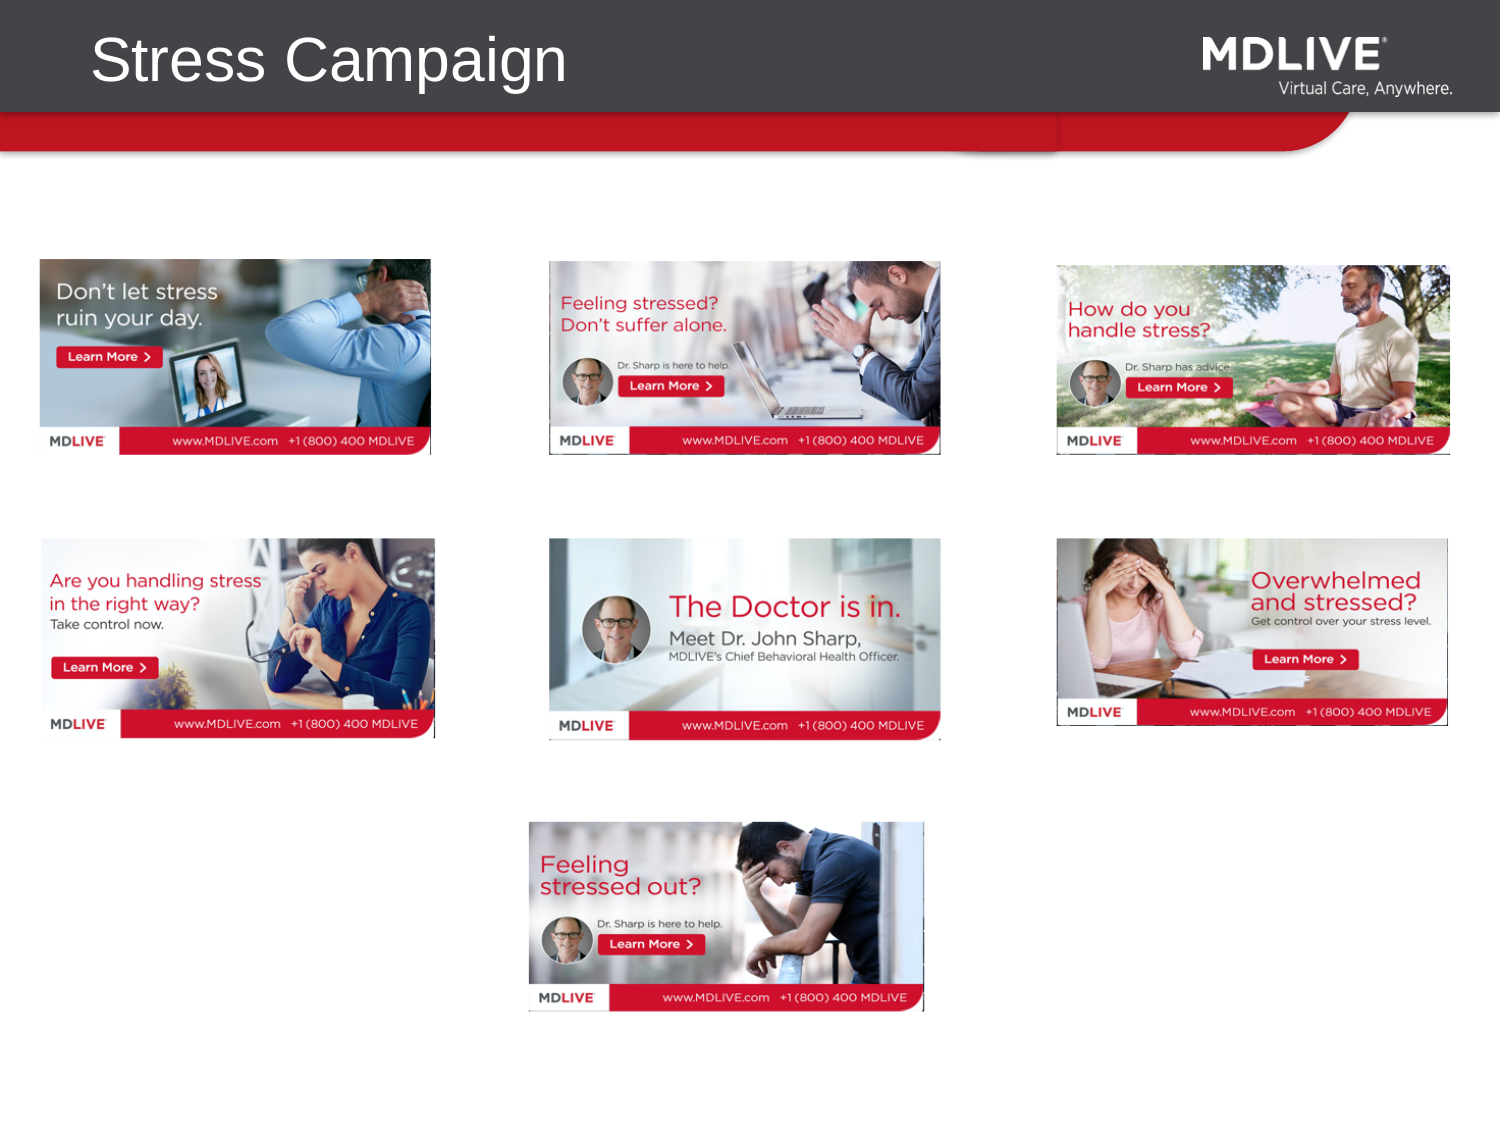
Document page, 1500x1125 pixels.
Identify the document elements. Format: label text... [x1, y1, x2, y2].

title Stress Campaign [75, 16, 1163, 107]
picture [0, 204, 1500, 1092]
picture [1203, 37, 1452, 97]
